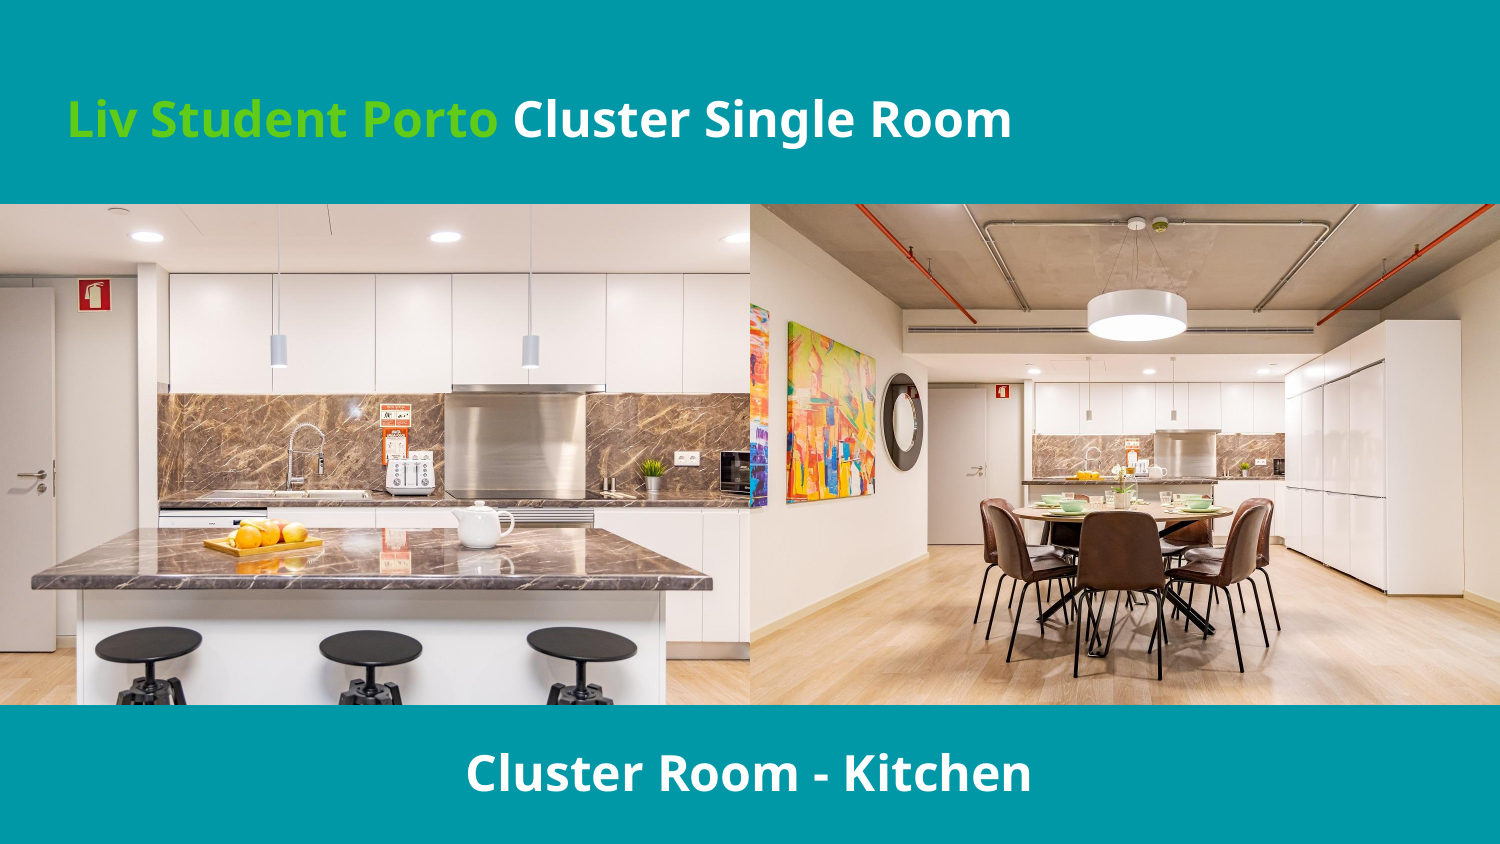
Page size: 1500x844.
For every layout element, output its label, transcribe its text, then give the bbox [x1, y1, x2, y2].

picture [0, 204, 1500, 706]
title Liv Student Porto Cluster Single Room [51, 72, 1449, 167]
text_box Cluster Room - Kitchen [180, 713, 1320, 838]
